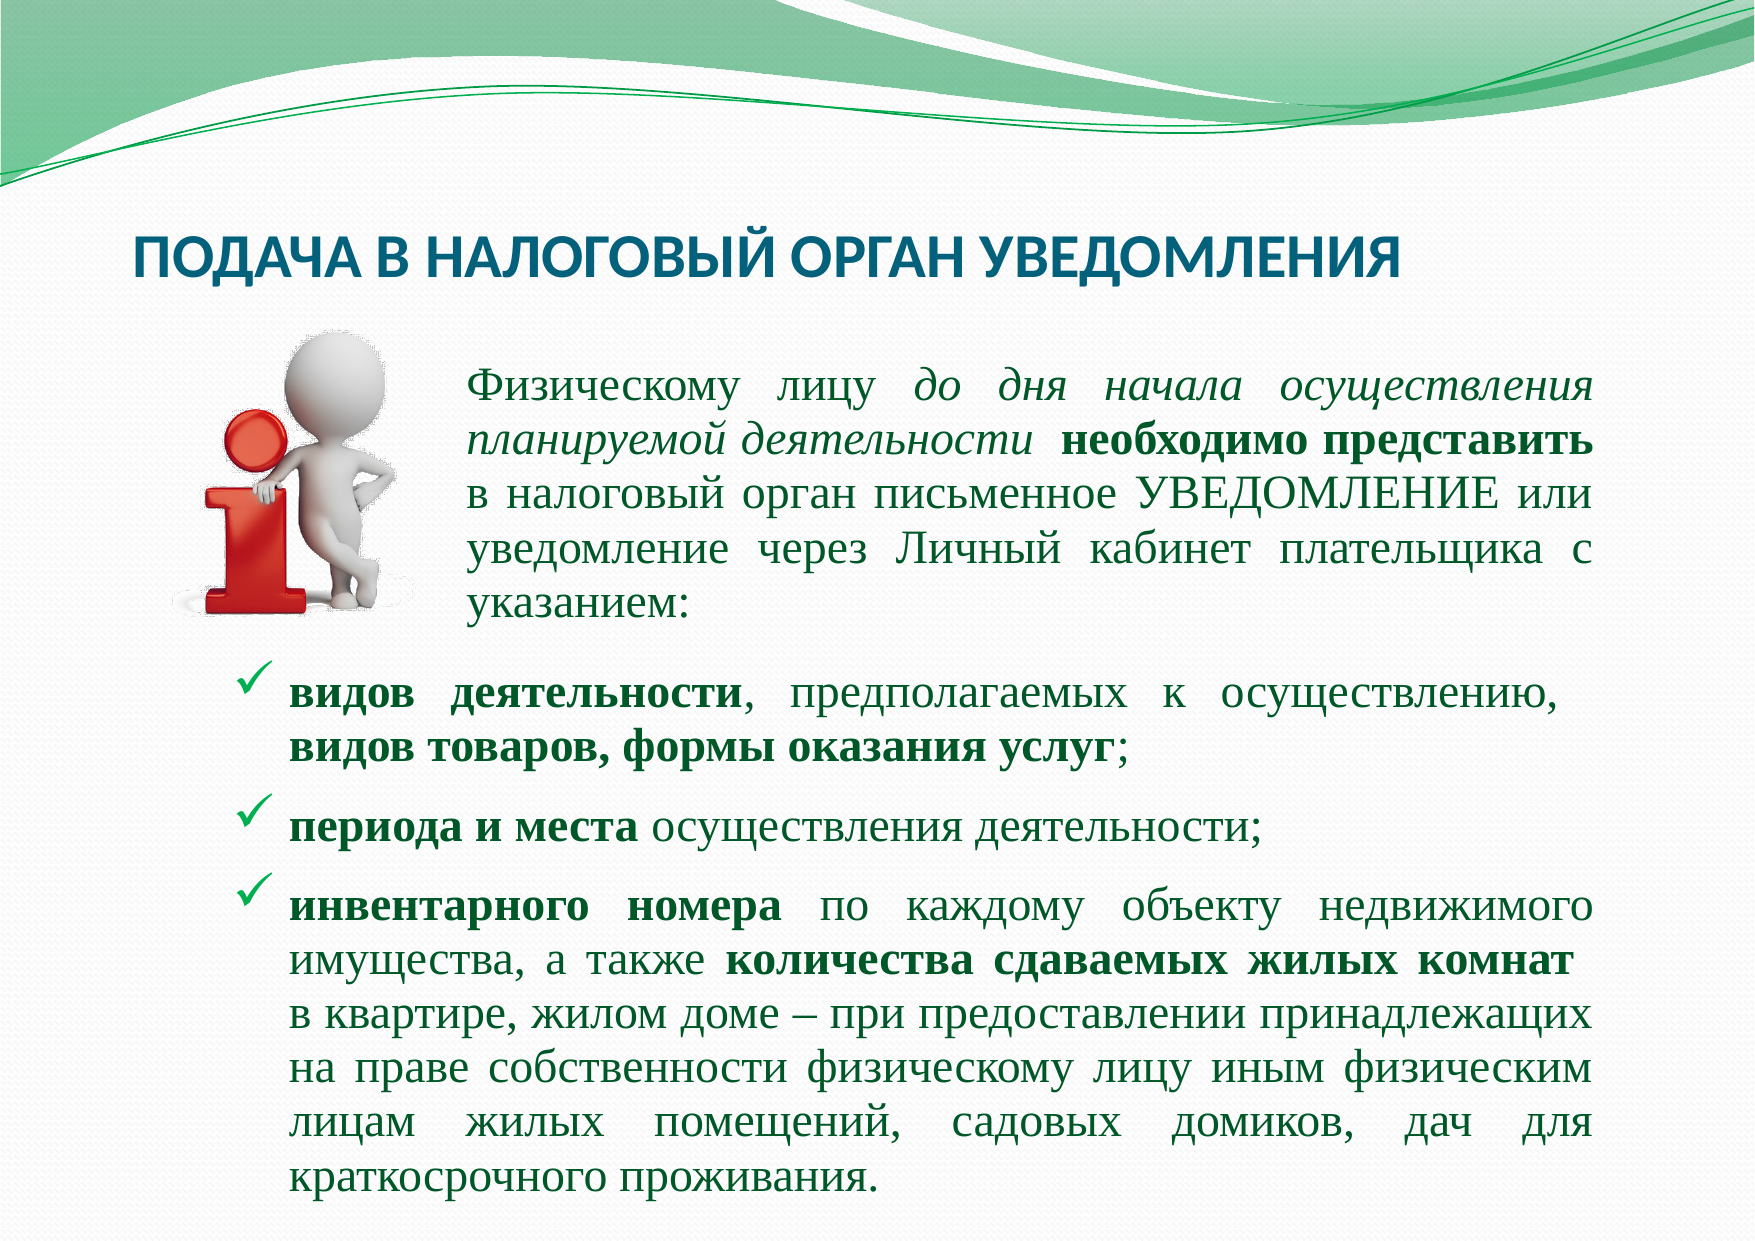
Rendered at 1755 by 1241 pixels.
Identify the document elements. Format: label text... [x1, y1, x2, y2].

picture [156, 312, 429, 646]
text_box видов деятельности, предполагаемых к осуществлению, видов товаров, формы оказания услуг; периода и места осуществления деятельности; инвентарного номера по каждому объекту недвижимого имущества, а также количества сдаваемых жилых комнат в квартире, жилом доме – при предоставлении принадлежащих на праве собственности физическому лицу иным физическим лицам жилых помещений, садовых домиков, дач для краткосрочного проживания. [144, 655, 1610, 1208]
text_box Физическому лицу до дня начала осуществления планируемой деятельности необходимо представить в налоговый орган письменное УВЕДОМЛЕНИЕ или уведомление через Личный кабинет плательщика с указанием: [451, 348, 1610, 635]
title ПОДАЧА В НАЛОГОВЫЙ ОРГАН УВЕДОМЛЕНИЯ [132, 218, 1480, 290]
